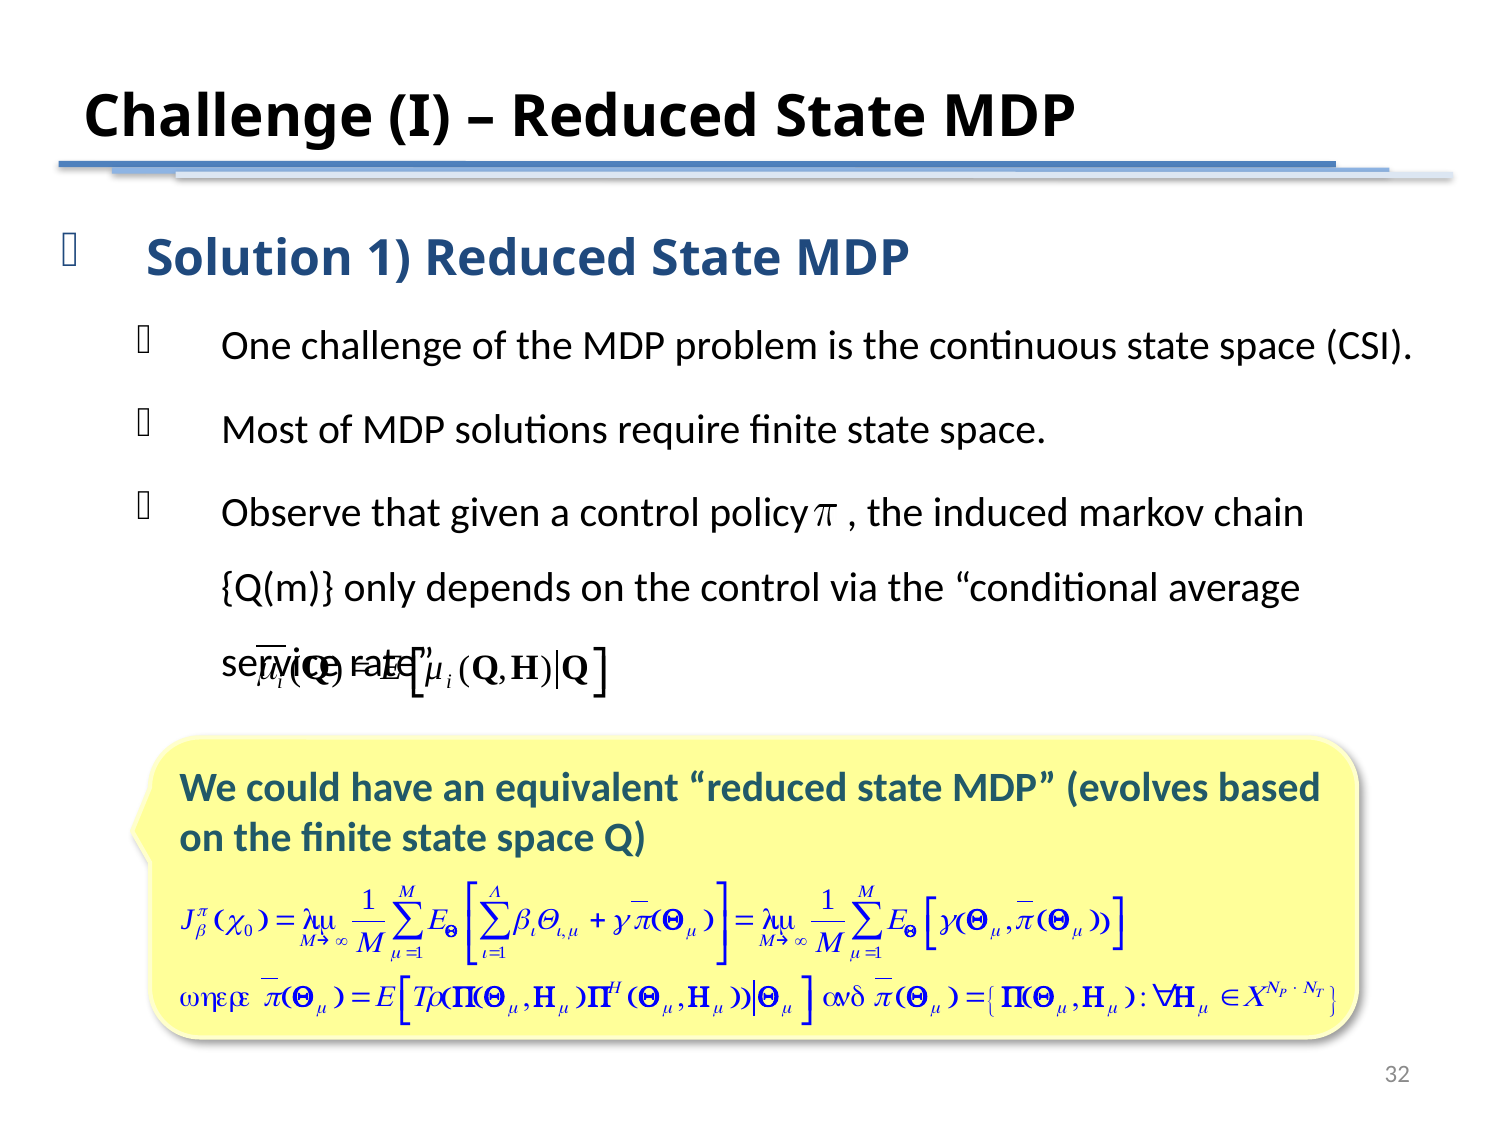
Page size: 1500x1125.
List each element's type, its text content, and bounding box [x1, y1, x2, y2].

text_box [249, 637, 611, 701]
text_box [58, 70, 1454, 176]
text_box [812, 499, 839, 541]
text_box We could have an equivalent “reduced state MDP” (evolves based on the finite state space Q) [130, 735, 1360, 1031]
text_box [1348, 874, 1385, 1028]
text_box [174, 874, 1348, 1028]
slide_number 32 [1074, 1079, 1425, 1103]
text_box Solution 1) Reduced State MDP One challenge of the MDP problem is the continuous state space (CSI). Most of MDP solutions require finite state space. Observe that given a control policy , the induced markov chain {Q(m)} only depends on the control via the “conditional average service rate” [46, 187, 1442, 1079]
